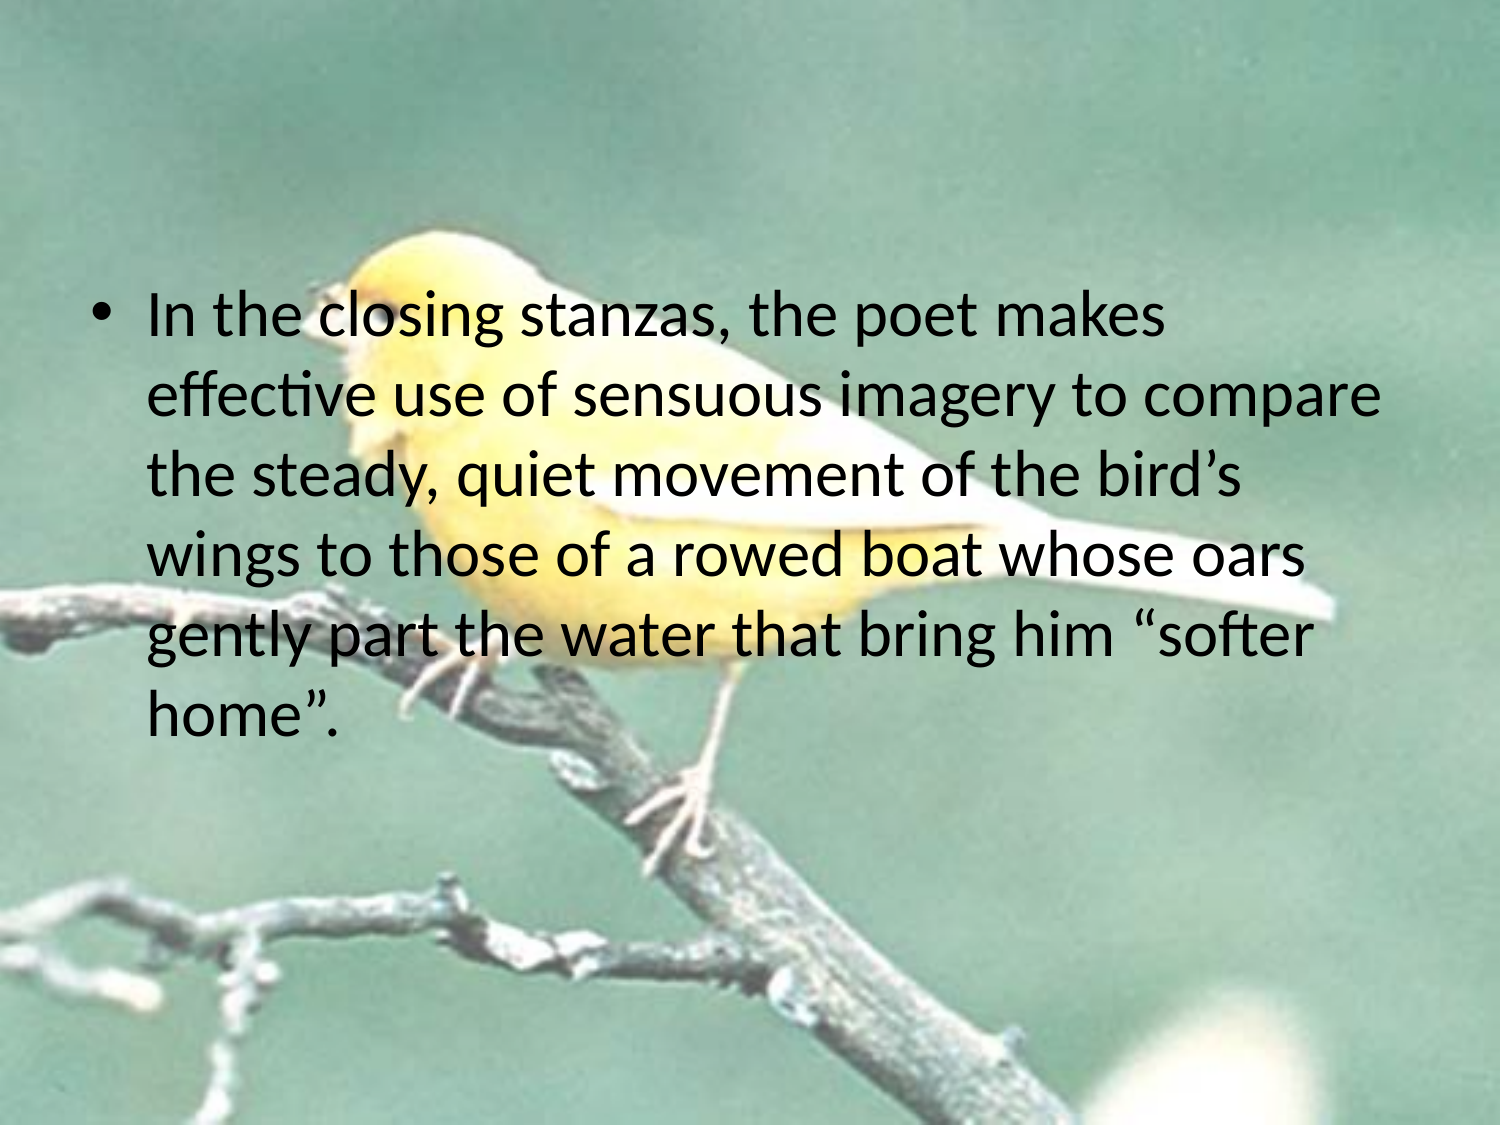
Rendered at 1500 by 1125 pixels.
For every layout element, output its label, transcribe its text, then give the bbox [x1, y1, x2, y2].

list In the closing stanzas, the poet makes effective use of sensuous imagery to compare the steady, quiet movement of the bird’s wings to those of a rowed boat whose oars gently part the water that bring him “softer home”. [75, 262, 1425, 1005]
